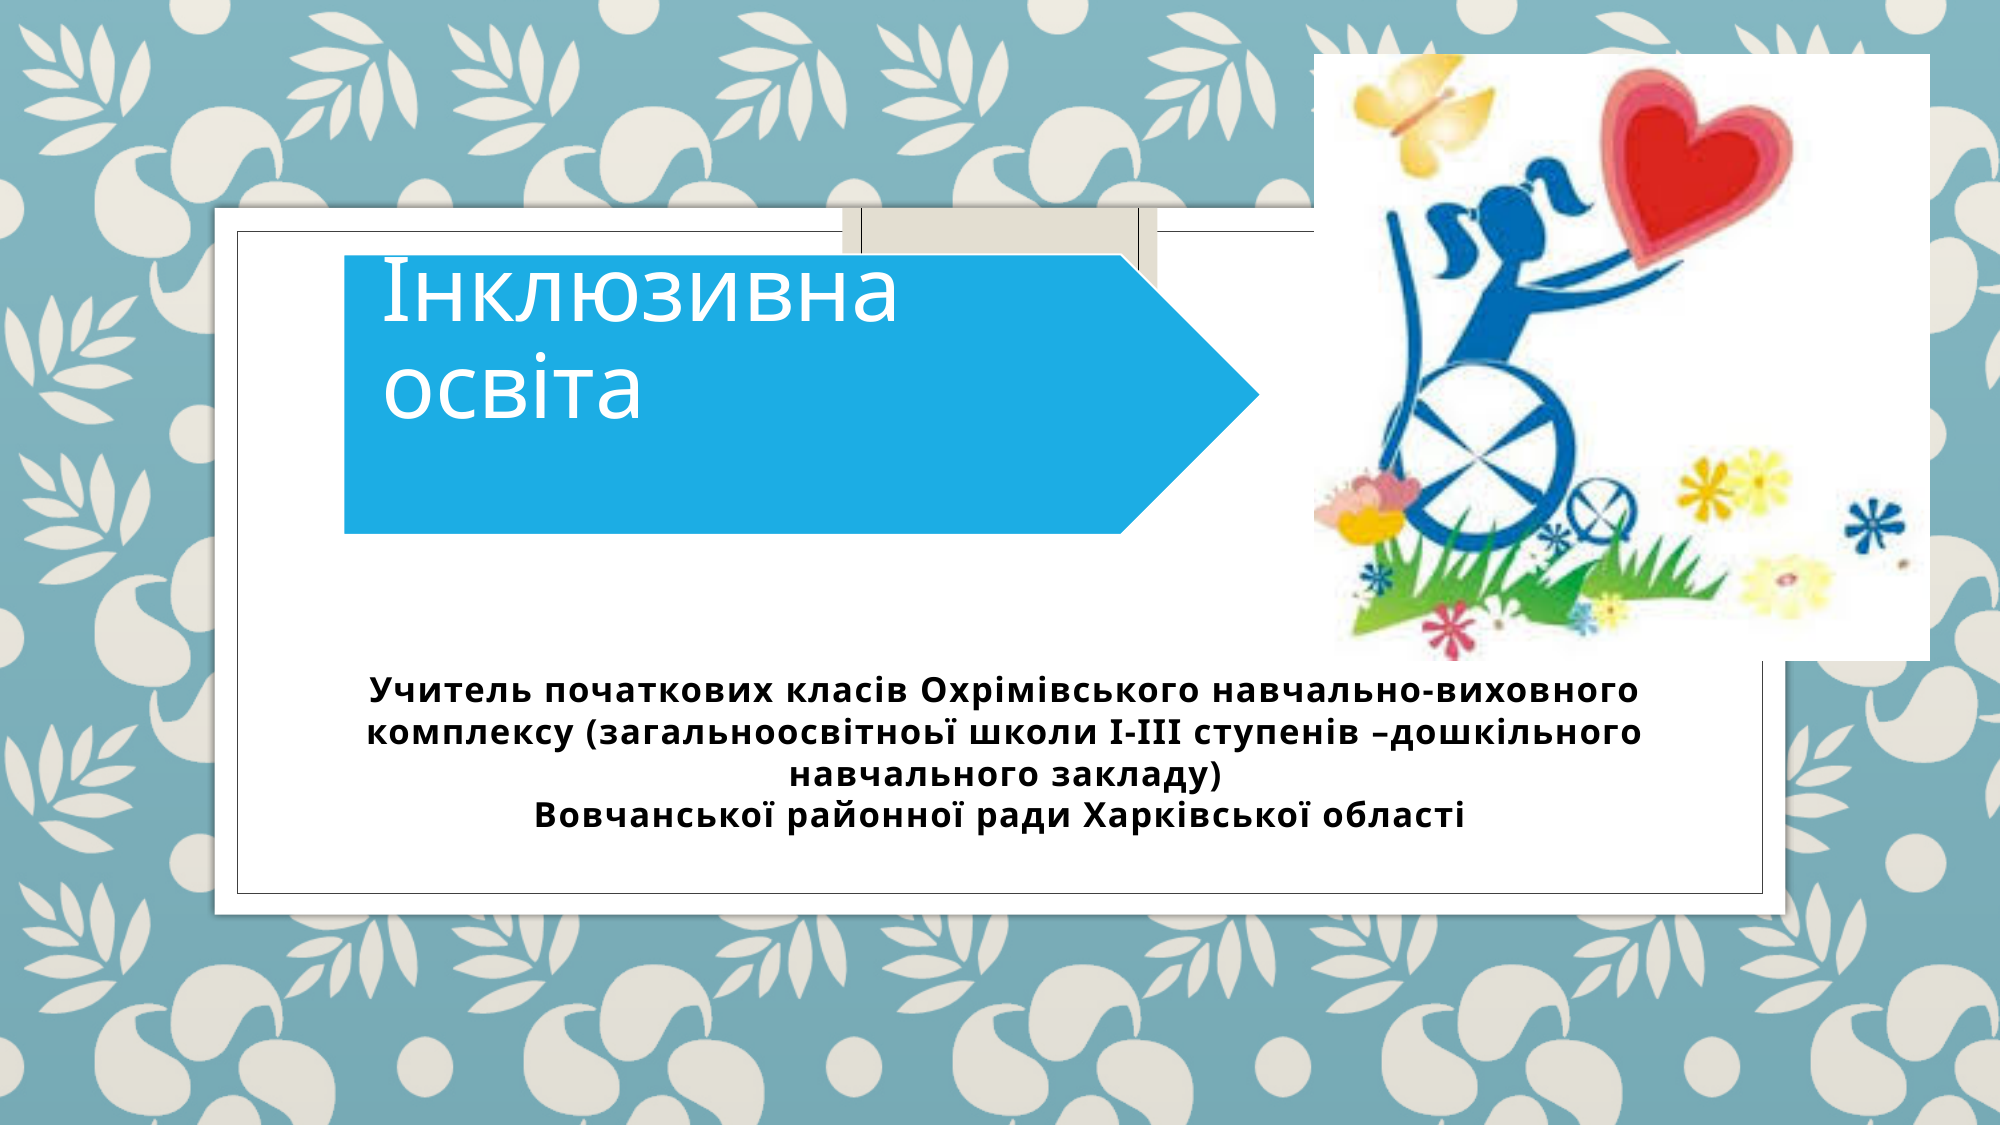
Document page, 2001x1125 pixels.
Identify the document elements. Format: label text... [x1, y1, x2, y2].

picture [1314, 54, 1930, 661]
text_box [343, 254, 1263, 535]
subtitle Учитель початкових класів Охрімівського навчально-виховного комплексу (загальноосвітноьї школи І-ІІІ ступенів –дошкільного навчального закладу) Вовчанської районної ради Харківської області [256, 660, 1755, 844]
